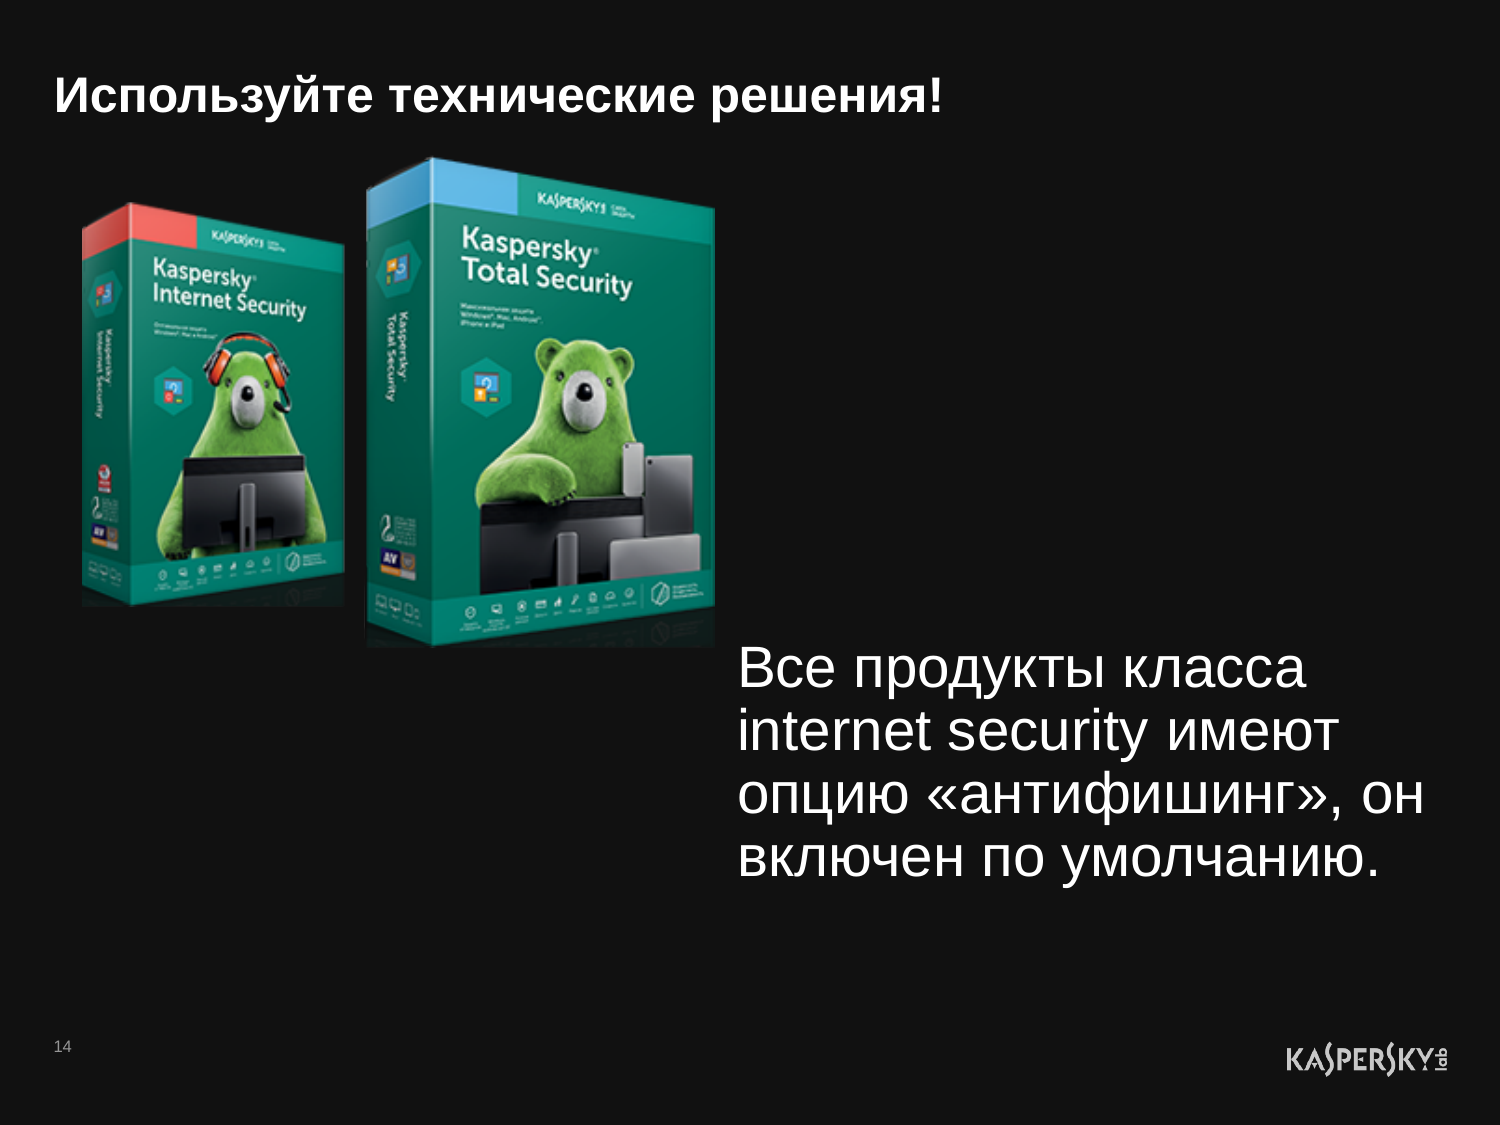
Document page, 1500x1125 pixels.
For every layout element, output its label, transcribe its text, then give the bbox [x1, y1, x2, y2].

title Используйте технические решения! [53, 69, 1447, 124]
picture [1280, 1035, 1453, 1084]
picture [82, 147, 715, 659]
slide_number 14 [53, 1035, 83, 1083]
list Все продукты класса internet security имеют опцию «антифишинг», он включен по умолчанию. [737, 637, 1447, 947]
